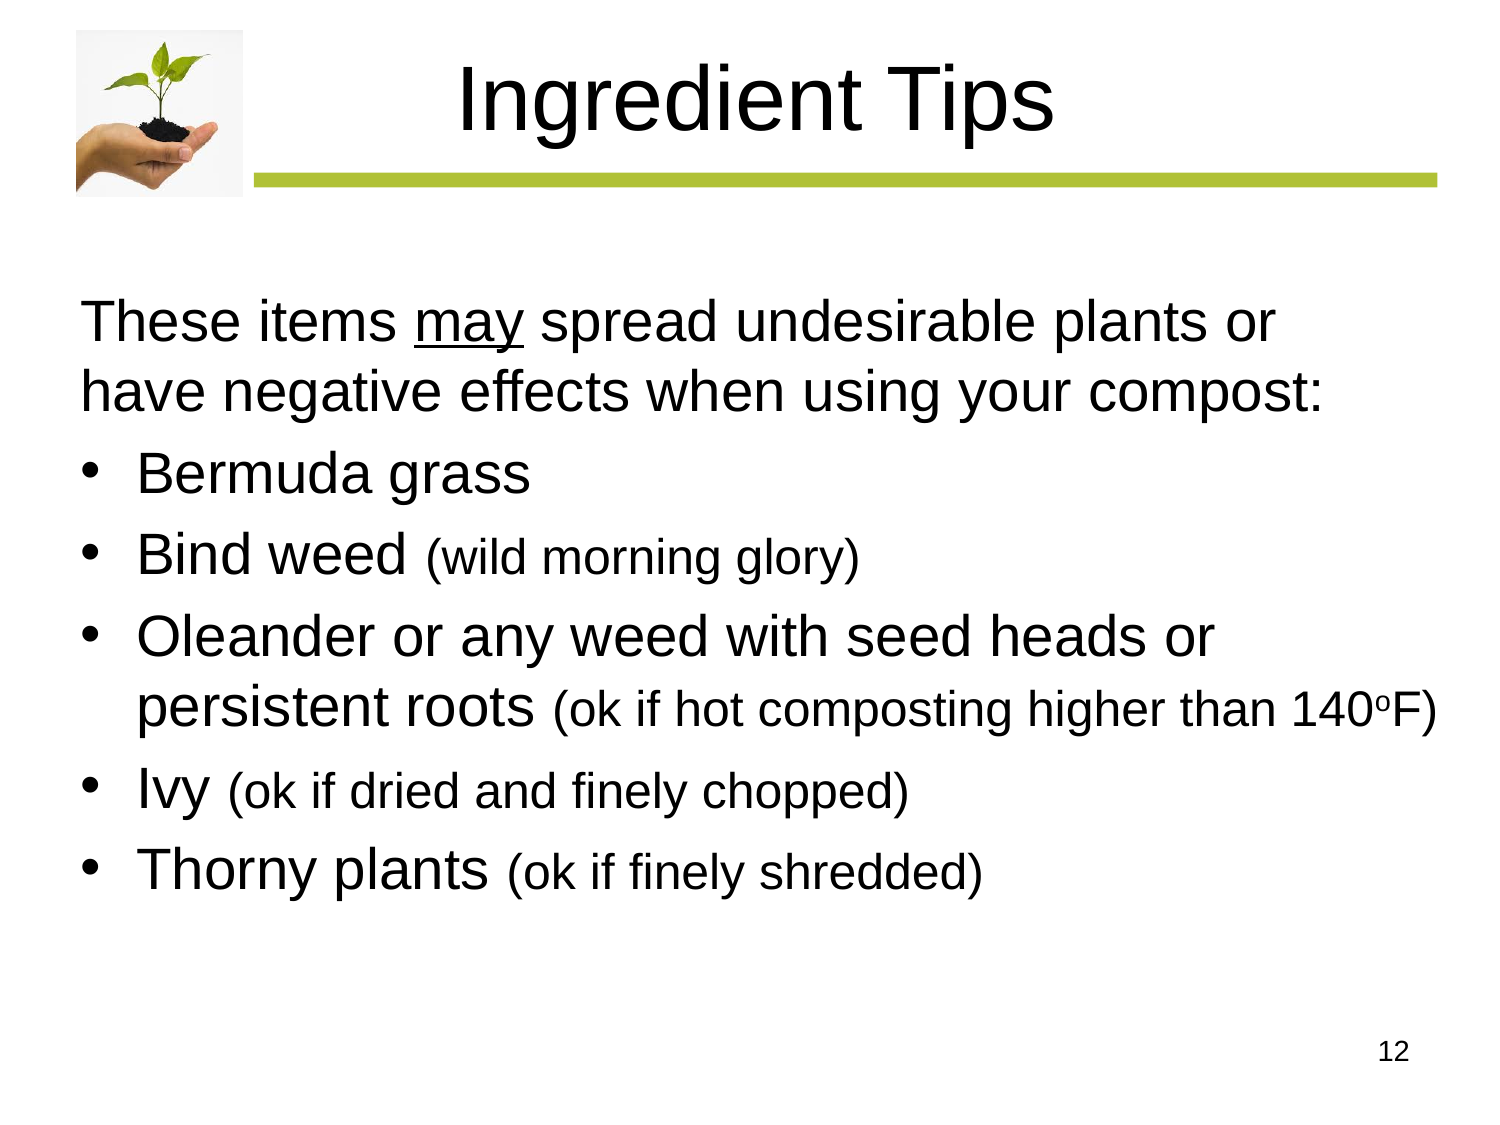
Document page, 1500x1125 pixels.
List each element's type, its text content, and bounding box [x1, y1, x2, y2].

title Ingredient Tips [75, 24, 1438, 163]
text_box These items may spread undesirable plants or have negative effects when using your compost: Bermuda grass Bind weed (wild morning glory) Oleander or any weed with seed heads or persistent roots (ok if hot composting higher than 140oF) Ivy (ok if dried and finely chopped) Thorny plants (ok if finely shredded) [64, 275, 1469, 971]
slide_number ‹#› [1074, 1024, 1425, 1103]
picture [76, 163, 243, 197]
